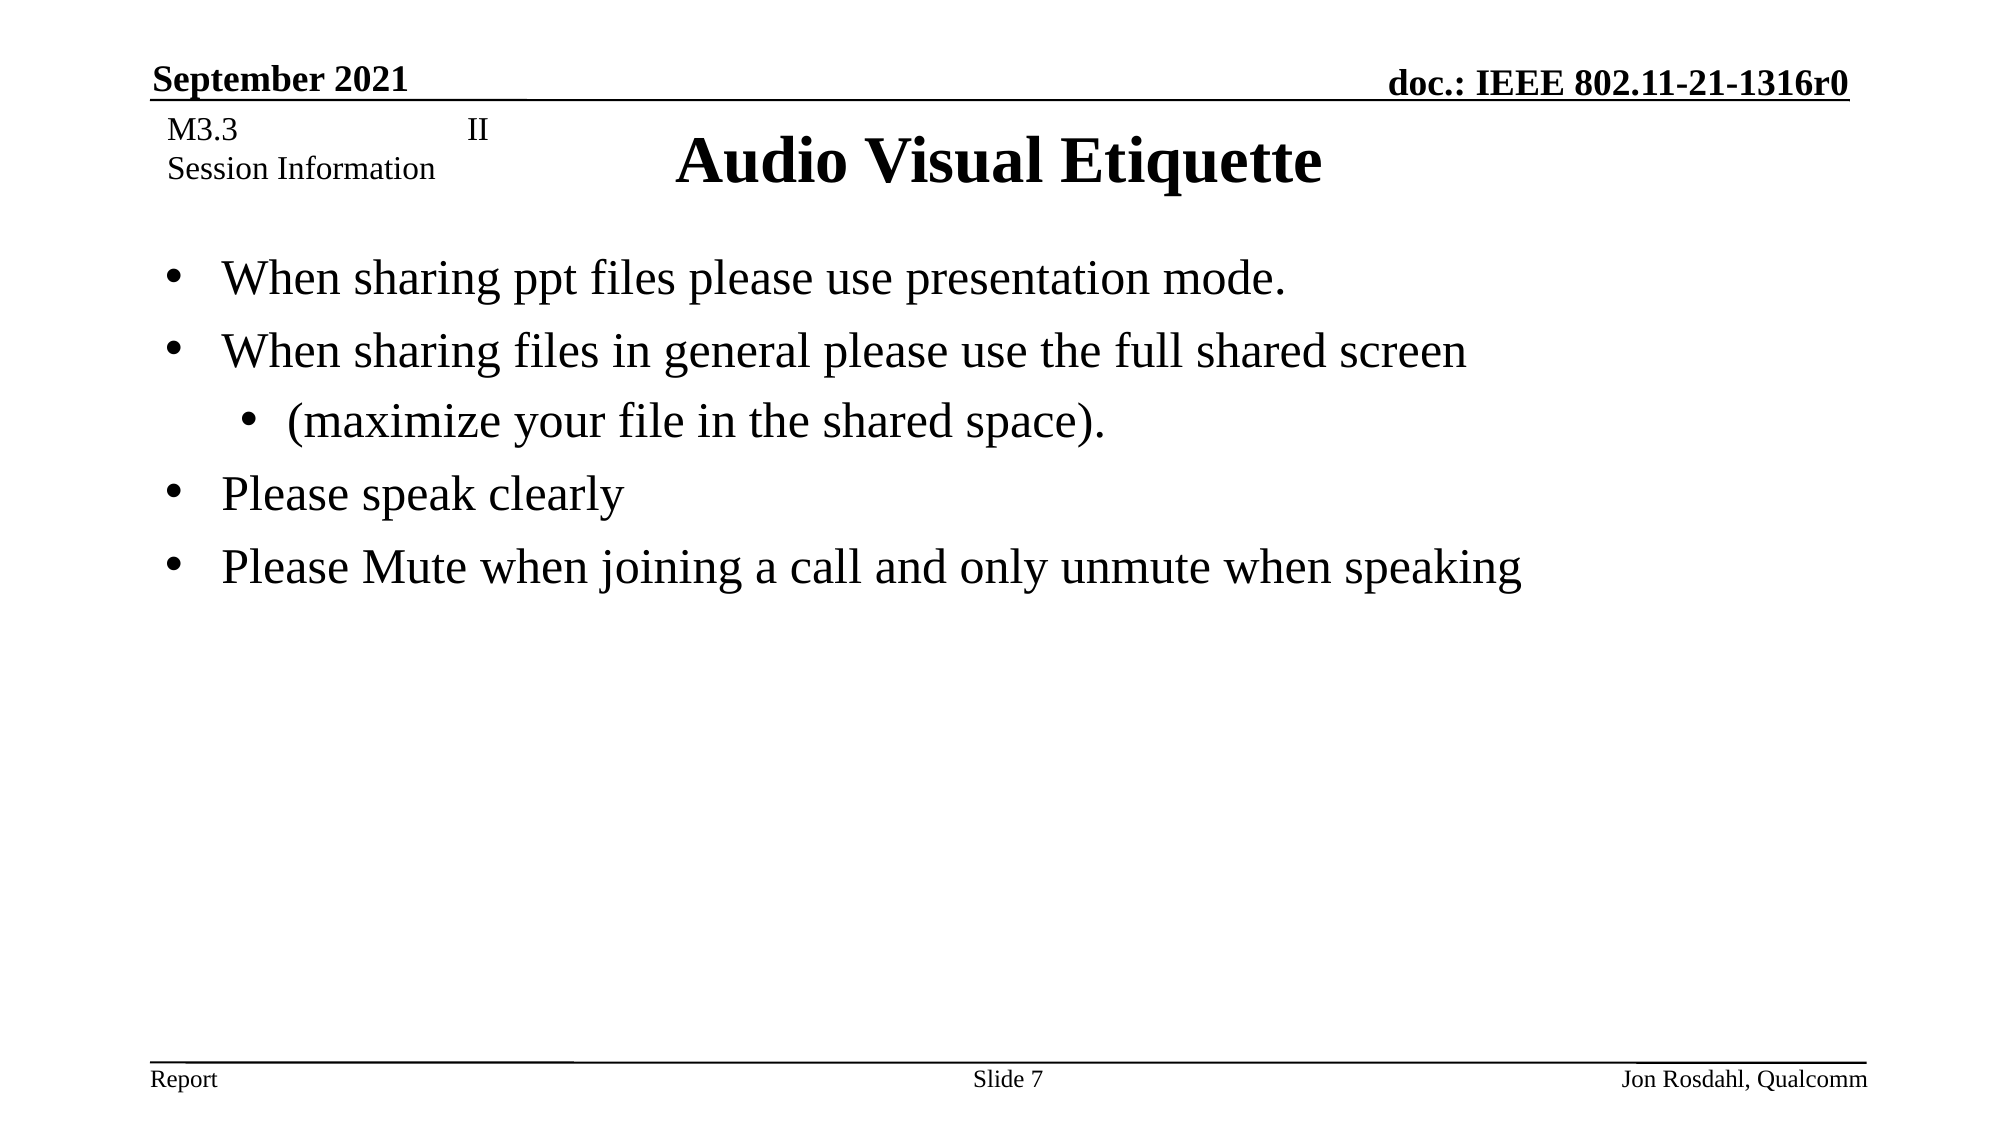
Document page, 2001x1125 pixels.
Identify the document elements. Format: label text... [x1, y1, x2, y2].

list When sharing ppt files please use presentation mode. When sharing files in general please use the full shared screen (maximize your file in the shared space). Please speak clearly Please Mute when joining a call and only unmute when speaking [149, 237, 1850, 1063]
footer Jon Rosdahl, Qualcomm [1171, 1061, 1869, 1093]
text_box M3.3 II Session Information [152, 99, 703, 194]
slide_number Slide 7 [950, 1061, 1067, 1123]
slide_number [152, 54, 563, 99]
title Audio Visual Etiquette [149, 112, 1850, 201]
